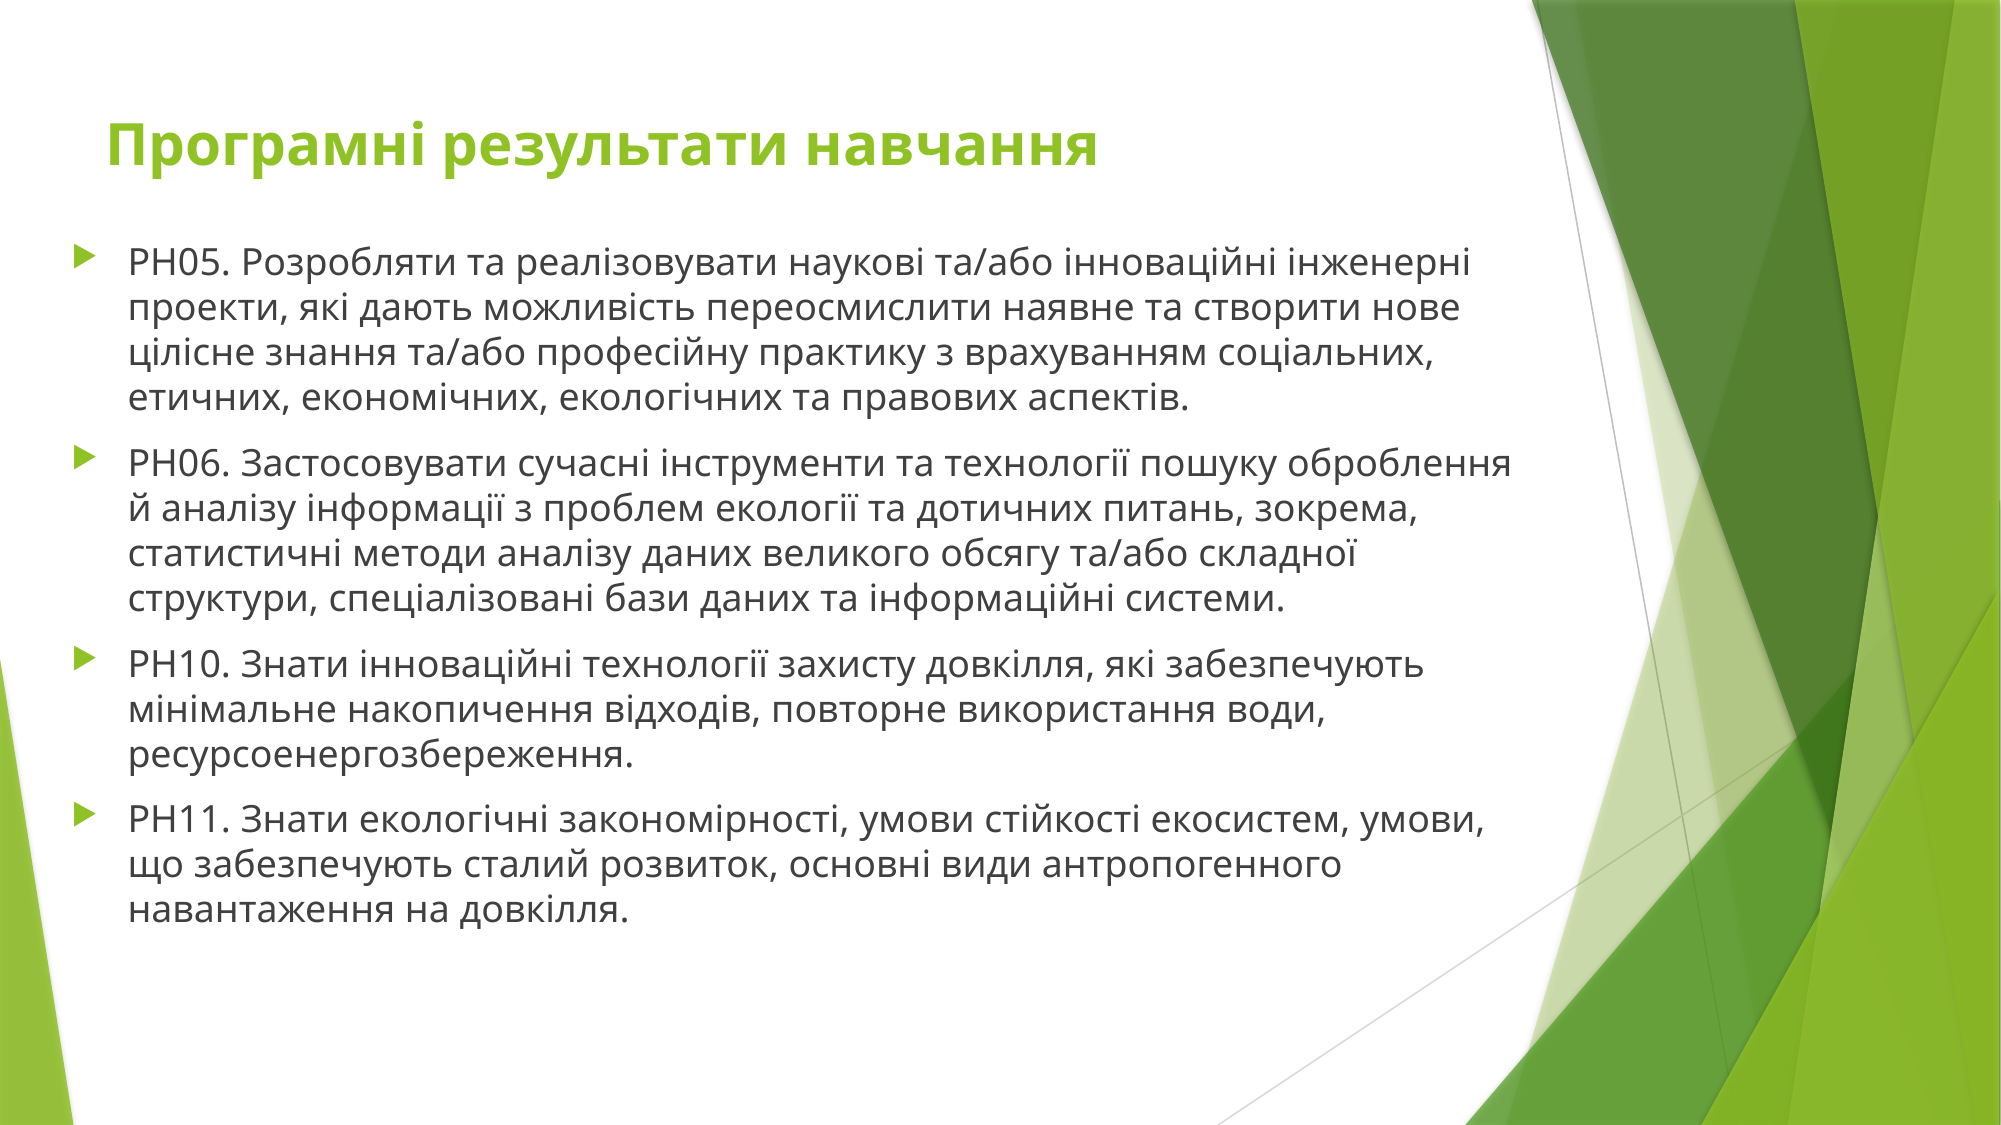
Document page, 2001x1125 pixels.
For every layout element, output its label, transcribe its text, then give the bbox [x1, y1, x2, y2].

text_box РН05. Розробляти та реалізовувати наукові та/або інноваційні інженерні проекти, які дають можливість переосмислити наявне та створити нове цілісне знання та/або професійну практику з врахуванням соціальних, етичних, економічних, екологічних та правових аспектів. РН06. Застосовувати сучасні інструменти та технології пошуку оброблення й аналізу інформації з проблем екології та дотичних питань, зокрема, статистичні методи аналізу даних великого обсягу та/або складної структури, спеціалізовані бази даних та інформаційні системи. РН10. Знати інноваційні технології захисту довкілля, які забезпечують мінімальне накопичення відходів, повторне використання води, ресурсоенергозбереження. РН11. Знати екологічні закономірності, умови стійкості екосистем, умови, що забезпечують сталий розвиток, основні види антропогенного навантаження на довкілля. [56, 230, 1534, 1011]
text_box Програмні результати навчання [90, 99, 1697, 317]
